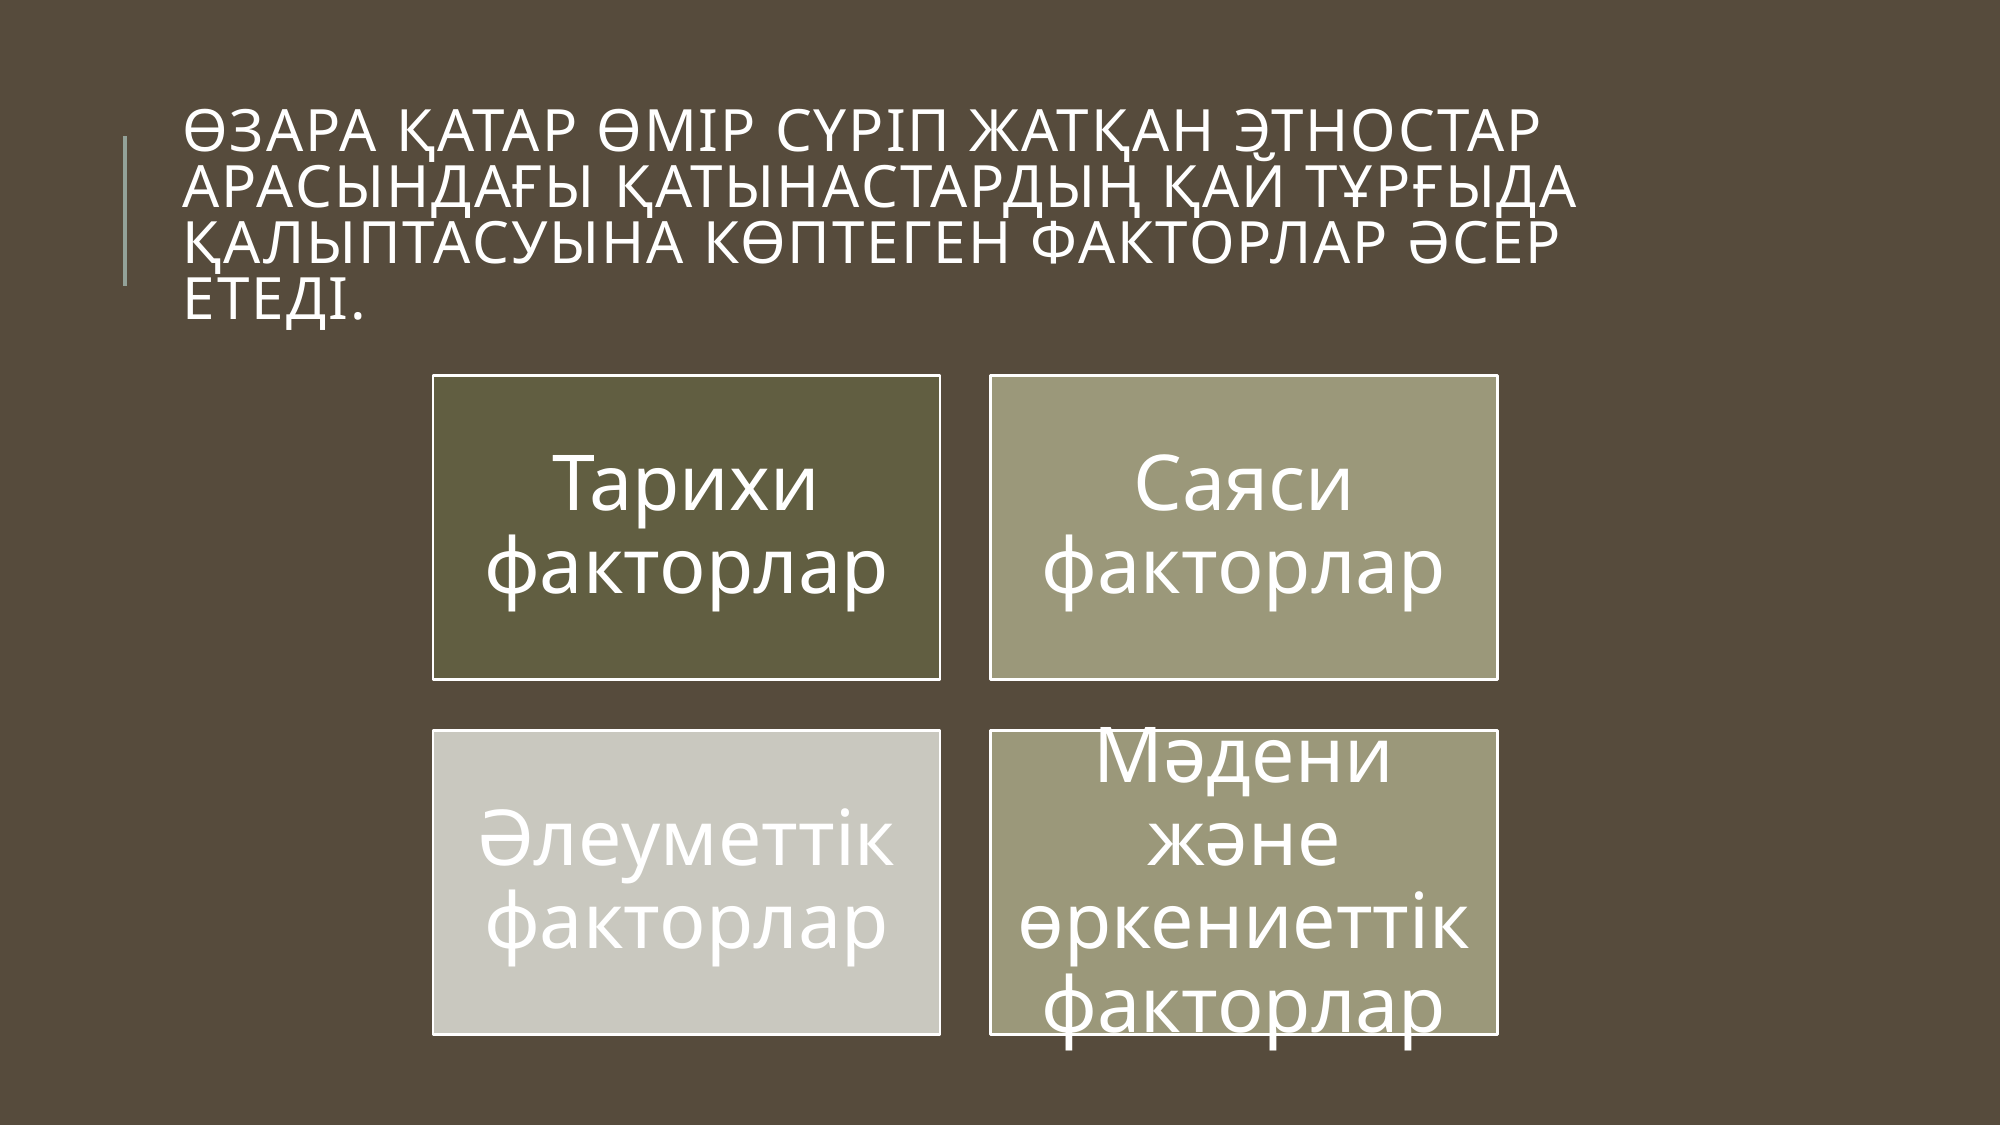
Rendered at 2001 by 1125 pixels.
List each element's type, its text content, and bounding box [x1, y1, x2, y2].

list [167, 374, 1763, 1036]
title Өзара қатар өмір сүріп жатқан этностар арасындағы қатынастардың қай тұрғыда қалыптасуына көптеген факторлар әсер етеді. [168, 96, 1763, 342]
